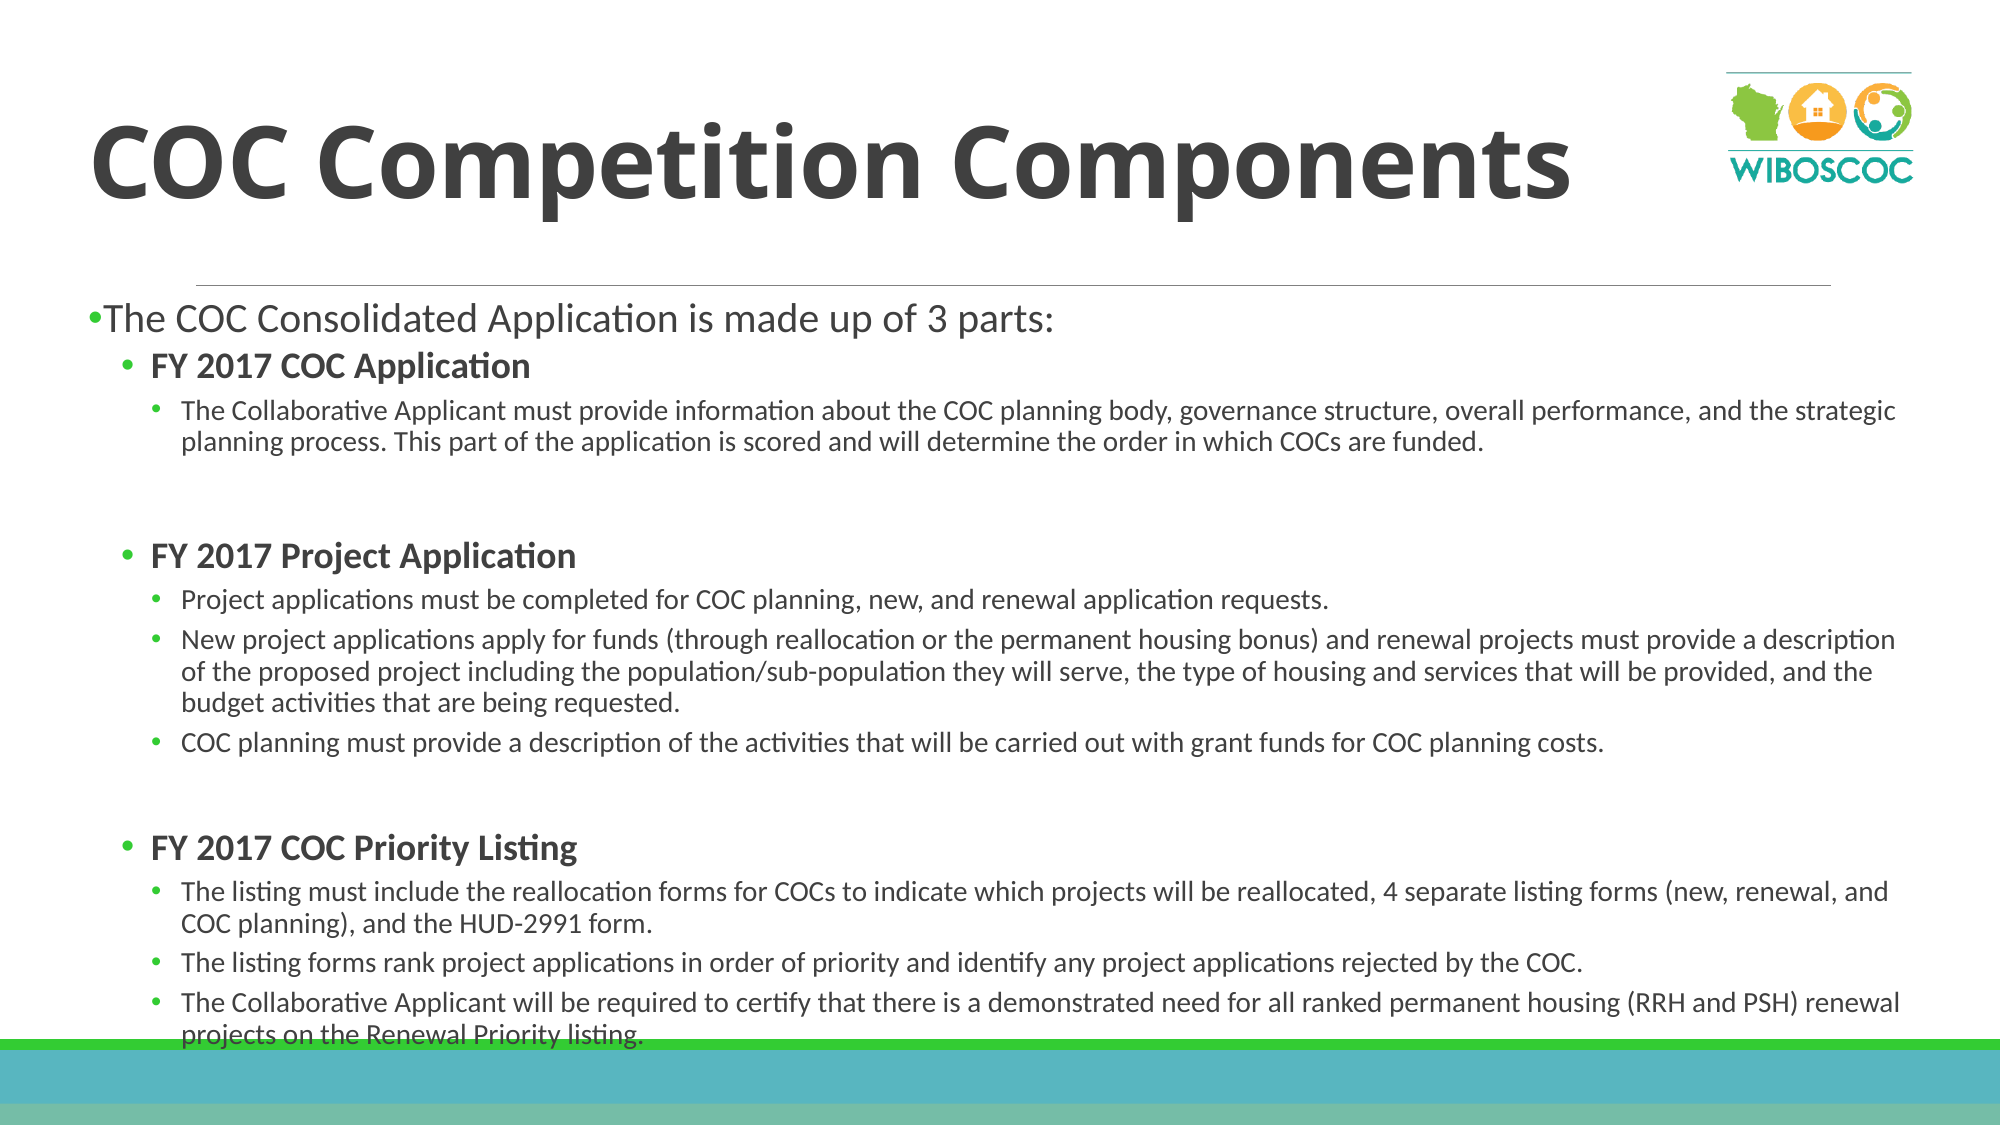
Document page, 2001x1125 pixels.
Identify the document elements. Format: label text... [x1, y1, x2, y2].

picture [1717, 54, 1923, 206]
title COC Competition Components [68, 97, 1932, 252]
list The COC Consolidated Application is made up of 3 parts: FY 2017 COC Application The Collaborative Applicant must provide information about the COC planning body, governance structure, overall performance, and the strategic planning process. This part of the application is scored and will determine the order in which COCs are funded. FY 2017 Project Application Project applications must be completed for COC planning, new, and renewal application requests. New project applications apply for funds (through reallocation or the permanent housing bonus) and renewal projects must provide a description of the proposed project including the population/sub-population they will serve, the type of housing and services that will be provided, and the budget activities that are being requested. COC planning must provide a description of the activities that will be carried out with grant funds for COC planning costs. FY 2017 COC Priority Listing The listing must include the reallocation forms for COCs to indicate which projects will be reallocated, 4 separate listing forms (new, renewal, and COC planning), and the HUD-2991 form. The listing forms rank project applications in order of priority and identify any project applications rejected by the COC. The Collaborative Applicant will be required to certify that there is a demonstrated need for all ranked permanent housing (RRH and PSH) renewal projects on the Renewal Priority listing. [68, 276, 1932, 1000]
